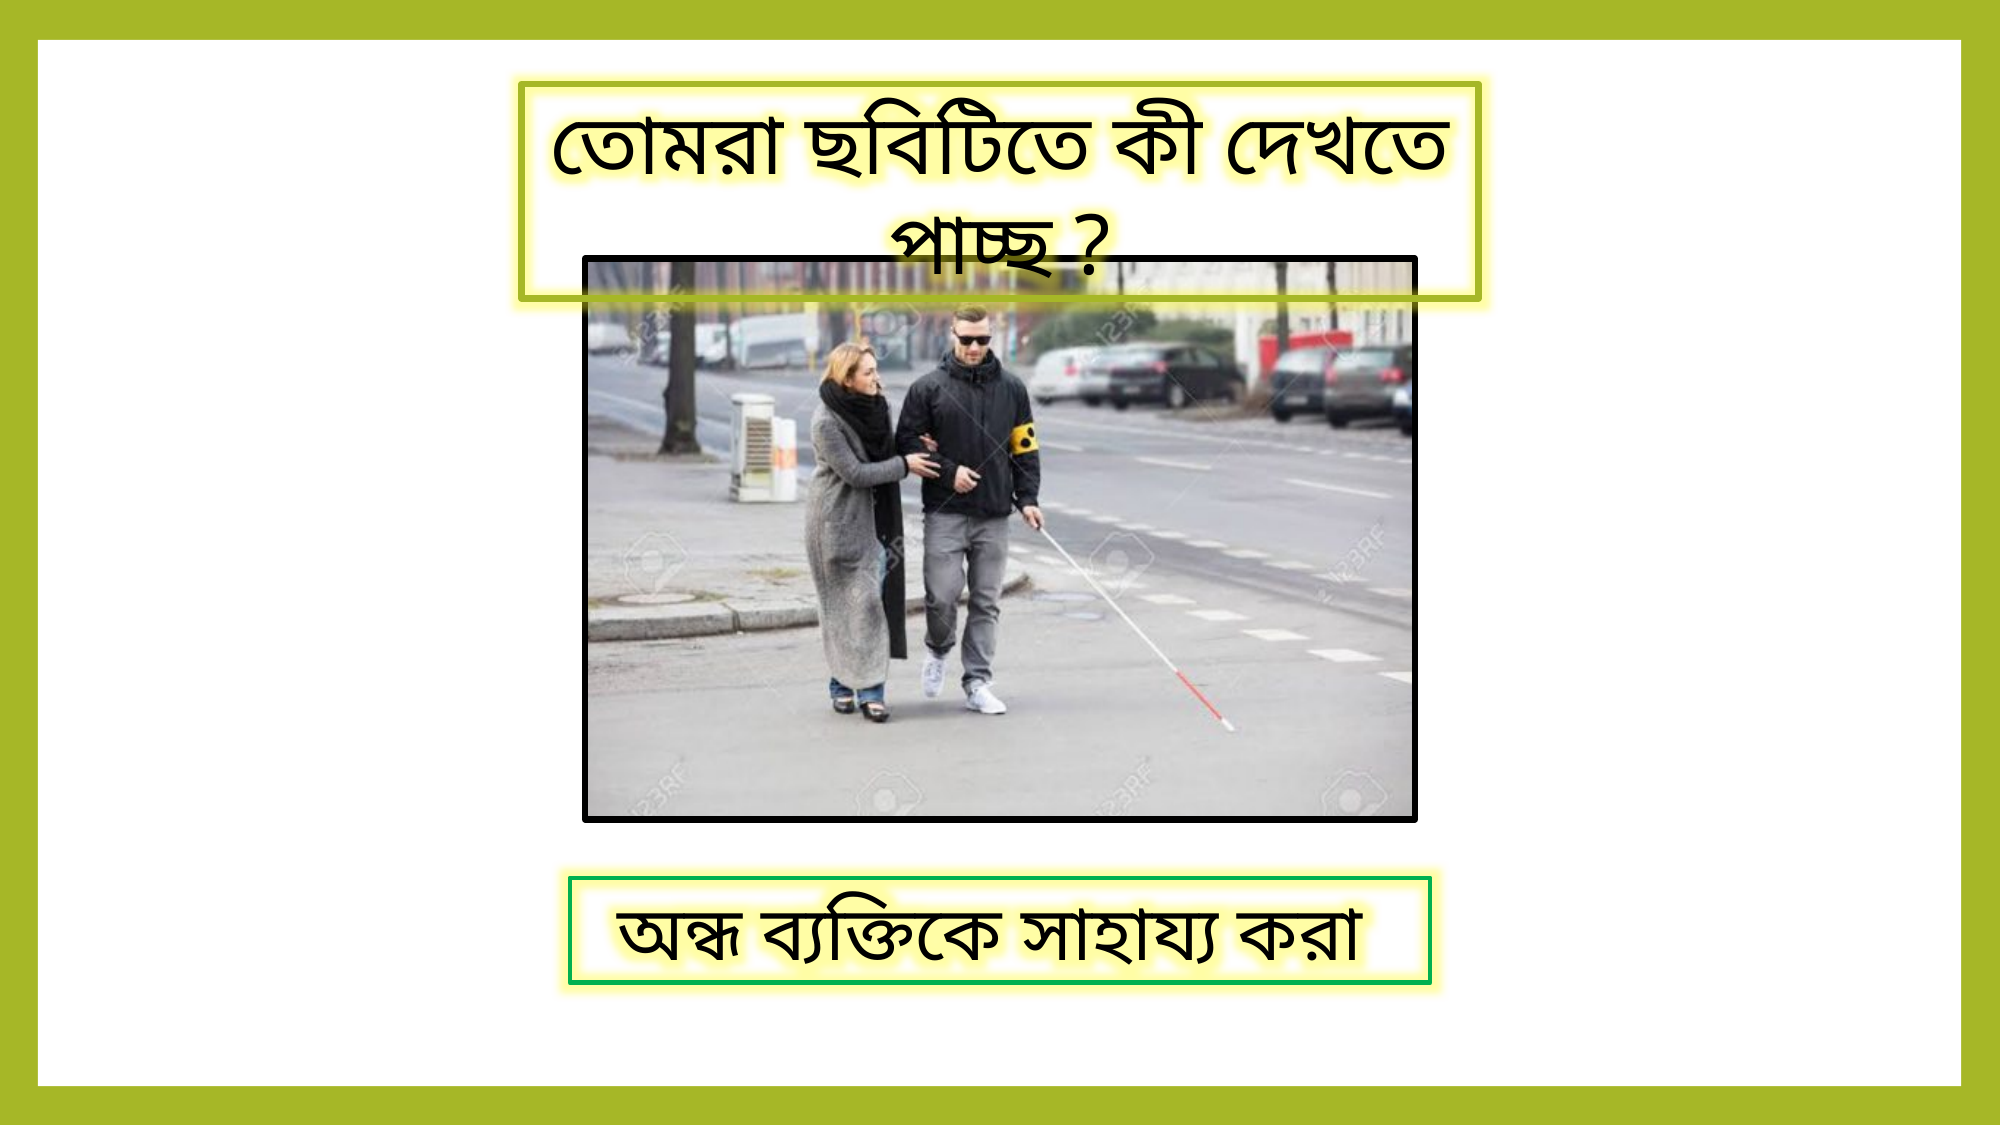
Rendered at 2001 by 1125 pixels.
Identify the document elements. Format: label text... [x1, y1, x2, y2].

picture [587, 261, 1413, 817]
text_box তোমরা ছবিটিতে কী দেখতে পাচ্ছ ? [521, 83, 1479, 299]
text_box অন্ধ ব্যক্তিকে সাহায্য করা [569, 877, 1431, 983]
